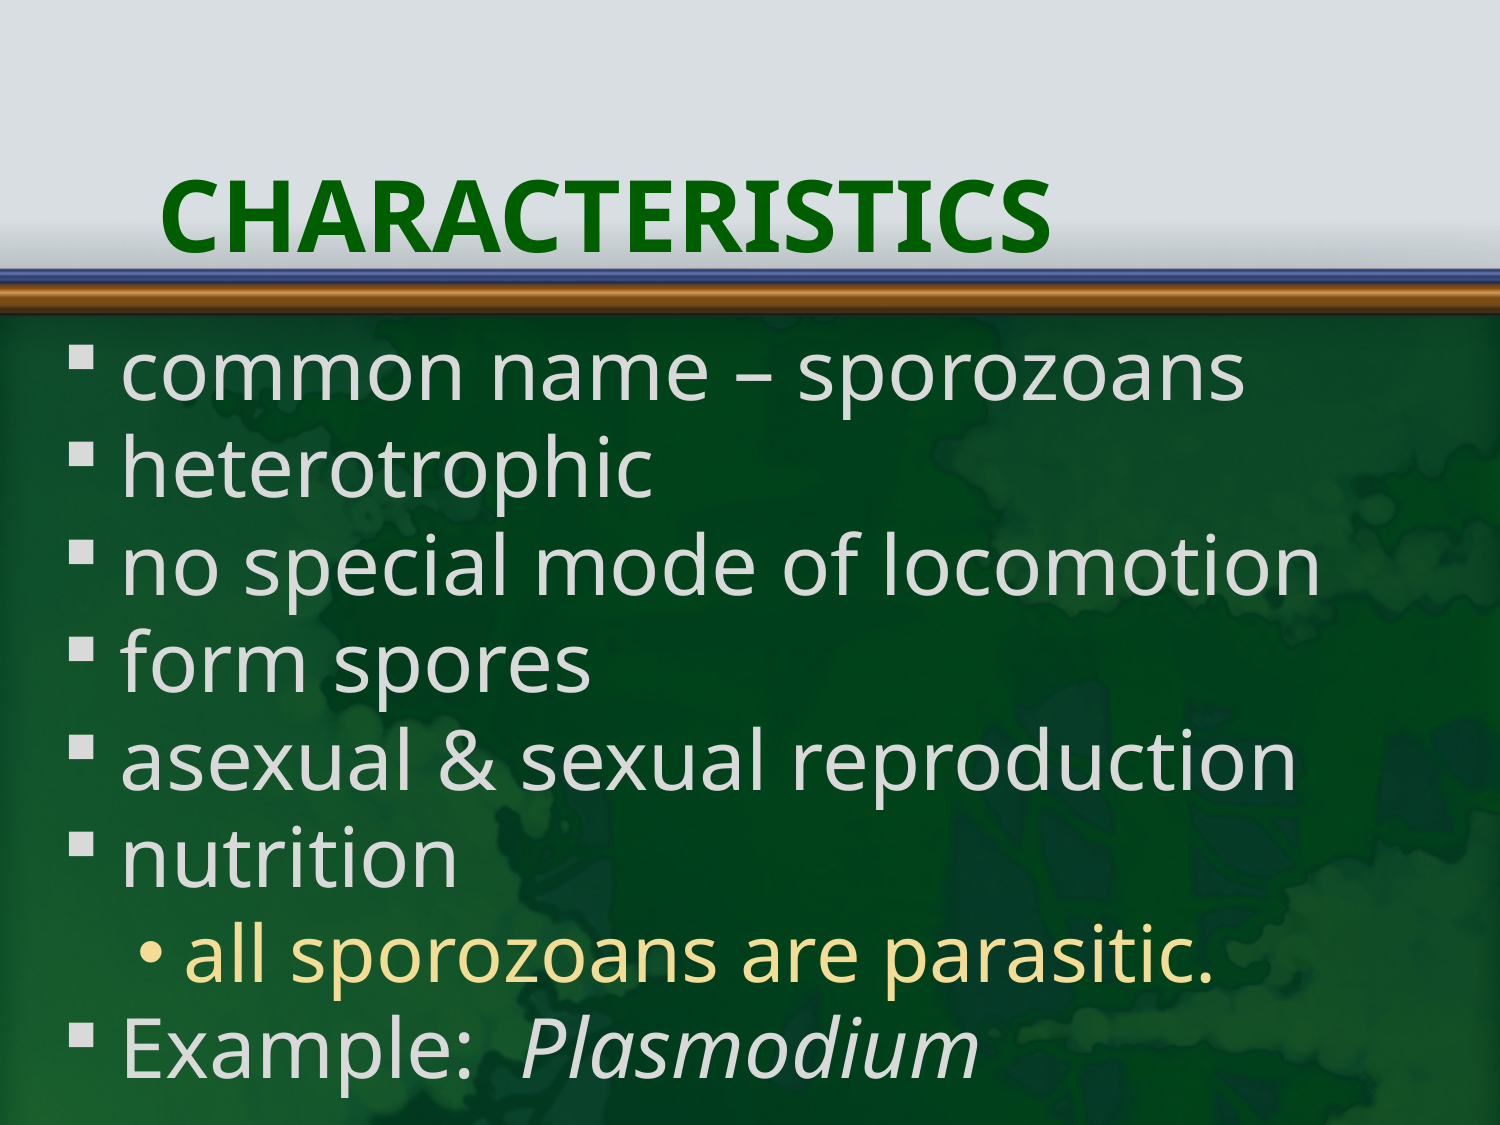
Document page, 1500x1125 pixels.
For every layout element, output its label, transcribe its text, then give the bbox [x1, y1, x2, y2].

list common name – sporozoans heterotrophic no special mode of locomotion form spores asexual & sexual reproduction nutrition all sporozoans are parasitic. Example: Plasmodium [47, 324, 1429, 1025]
picture [0, 0, 1500, 1125]
title Characteristics [142, 145, 1350, 271]
